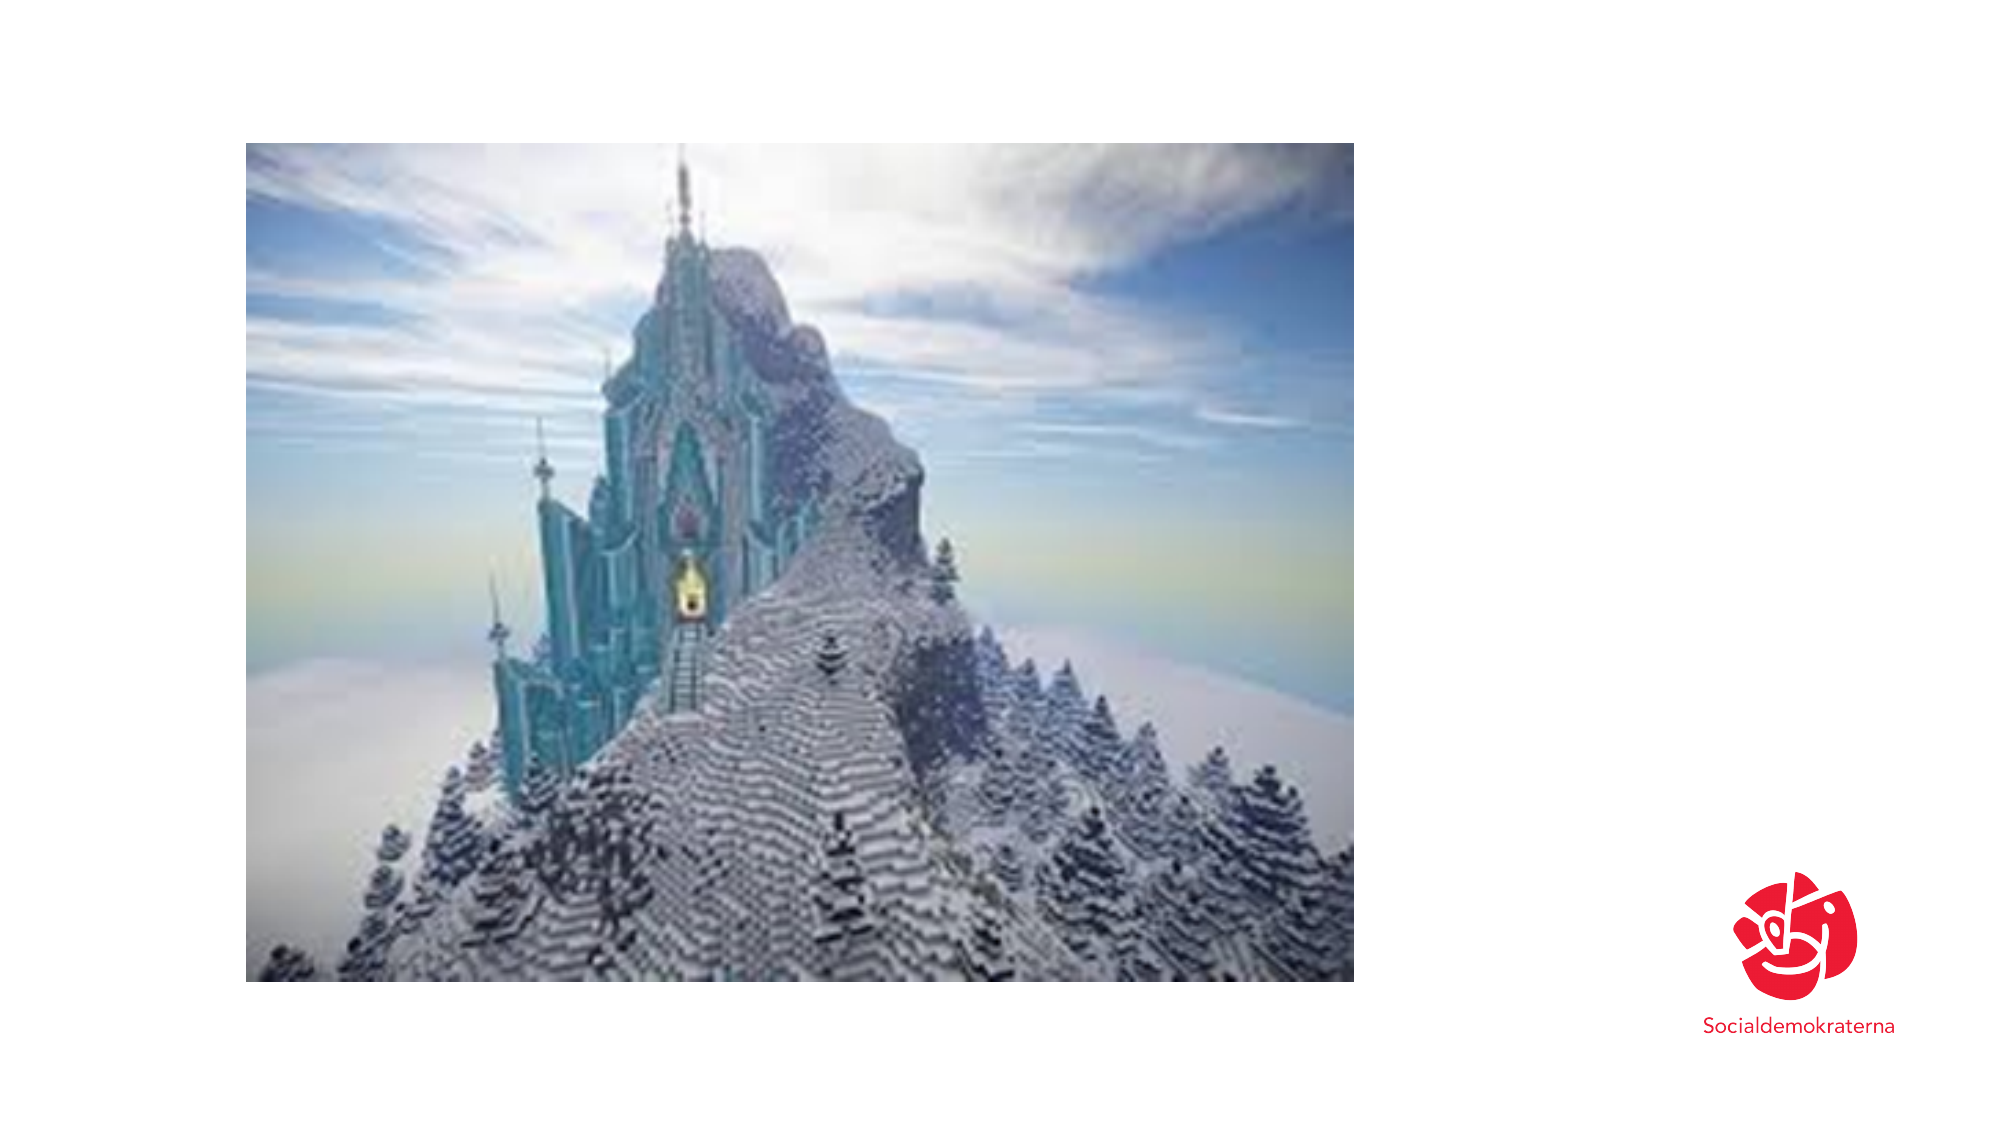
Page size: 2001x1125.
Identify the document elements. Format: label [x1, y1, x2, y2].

picture [1698, 864, 1900, 1044]
list [246, 143, 1354, 982]
